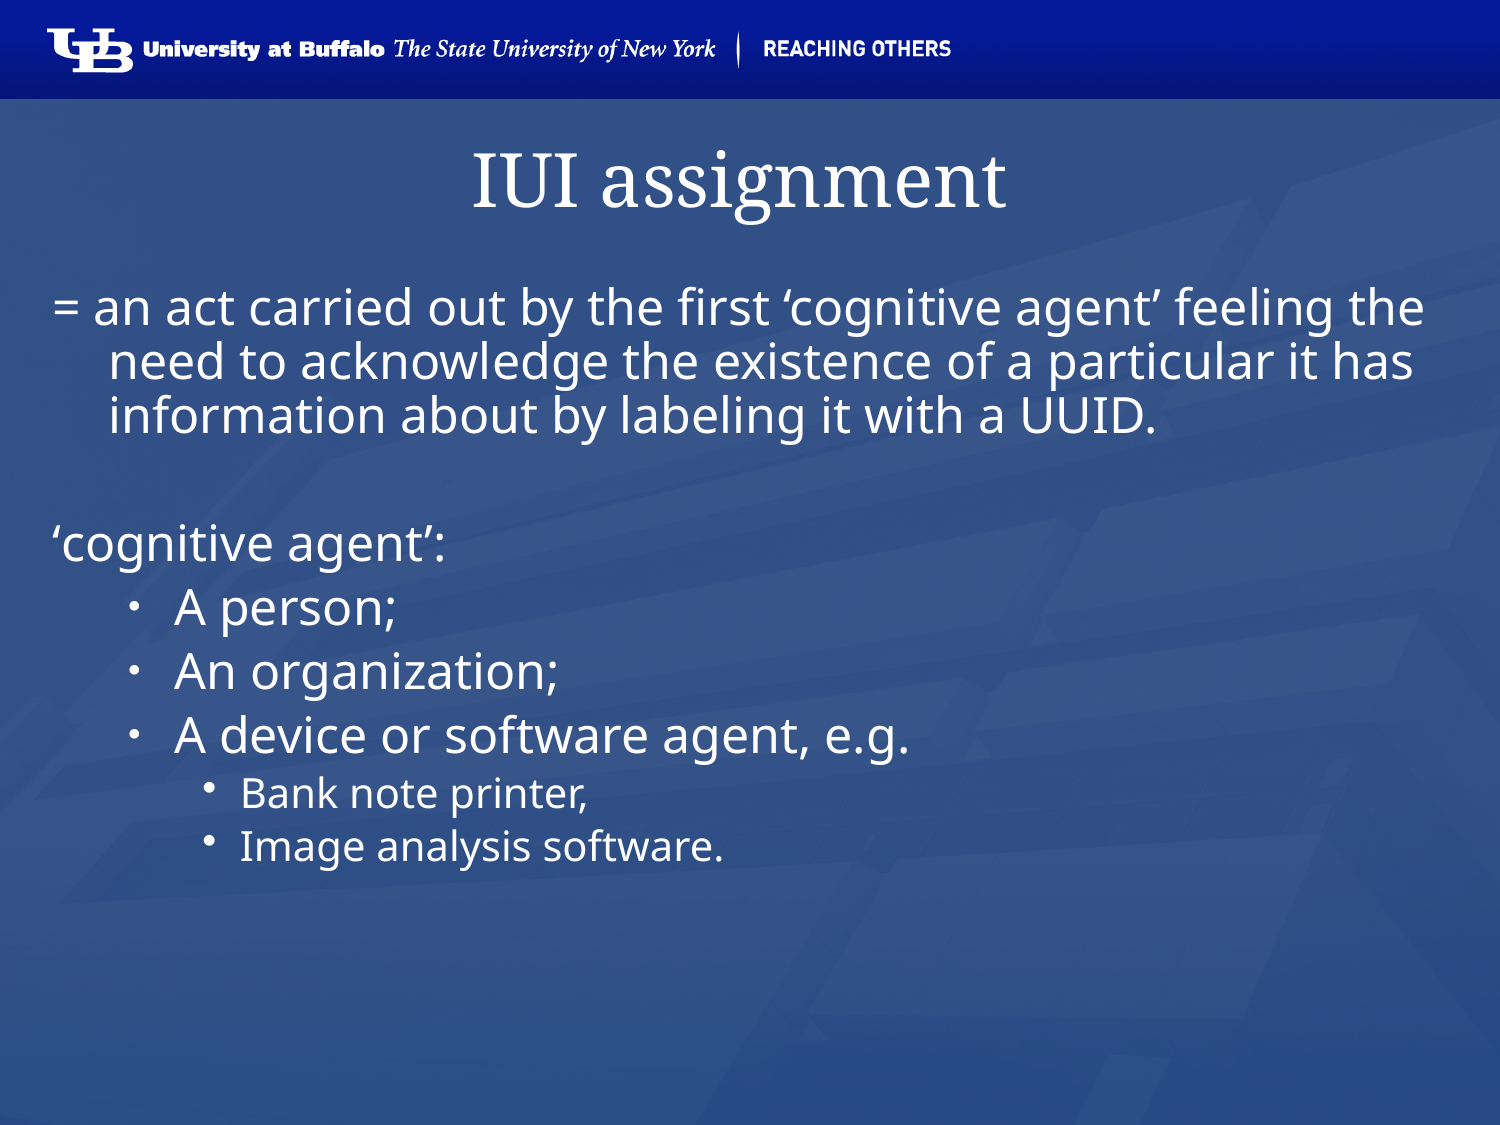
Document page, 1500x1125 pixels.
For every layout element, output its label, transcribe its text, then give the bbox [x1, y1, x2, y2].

picture [0, 0, 1500, 99]
title IUI assignment [37, 125, 1463, 250]
list = an act carried out by the first ‘cognitive agent’ feeling the need to acknowledge the existence of a particular it has information about by labeling it with a UUID. ‘cognitive agent’: A person; An organization; A device or software agent, e.g. Bank note printer, Image analysis software. [37, 275, 1463, 1088]
